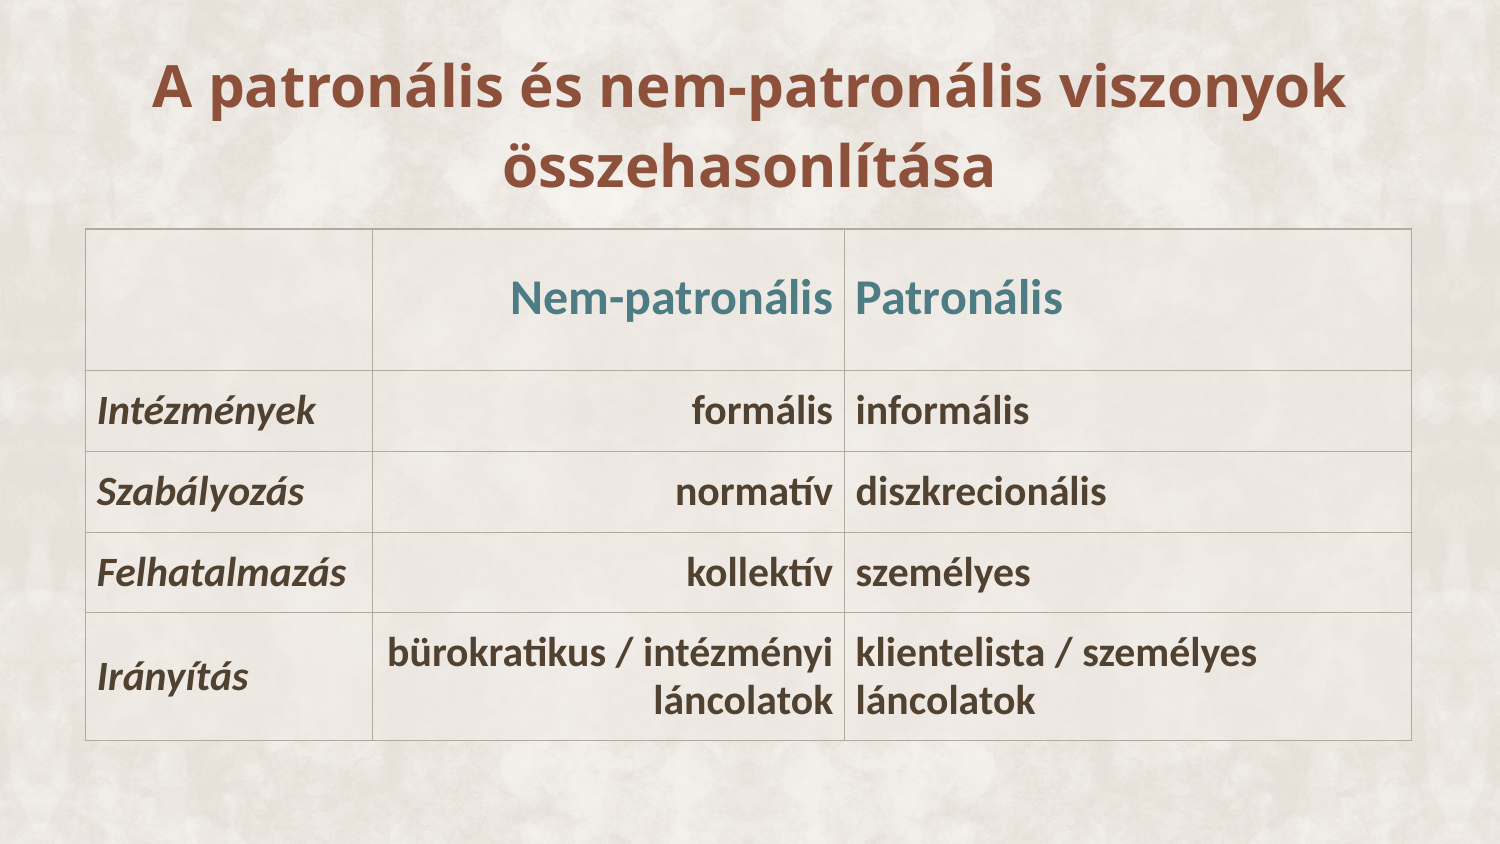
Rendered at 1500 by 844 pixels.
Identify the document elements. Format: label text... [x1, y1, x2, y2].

table_cell Felhatalmazás [86, 533, 372, 612]
table_cell formális [373, 371, 844, 451]
table_cell Intézmények [86, 371, 372, 451]
table_cell klientelista / személyes láncolatok [845, 613, 1411, 740]
table_cell normatív [373, 452, 844, 532]
table_header Patronális [845, 230, 1411, 370]
table_cell Irányítás [86, 613, 372, 740]
table_cell Szabályozás [86, 452, 372, 532]
table_cell informális [845, 371, 1411, 451]
table_cell személyes [845, 533, 1411, 612]
table_header [86, 230, 372, 370]
picture [0, 0, 1500, 844]
table_cell kollektív [373, 533, 844, 612]
table_header Nem-patronális [373, 230, 844, 370]
table_cell bürokratikus / intézményi láncolatok [373, 613, 844, 740]
table_cell diszkrecionális [845, 452, 1411, 532]
title A patronális és nem-patronális viszonyok összehasonlítása [17, 43, 1483, 195]
